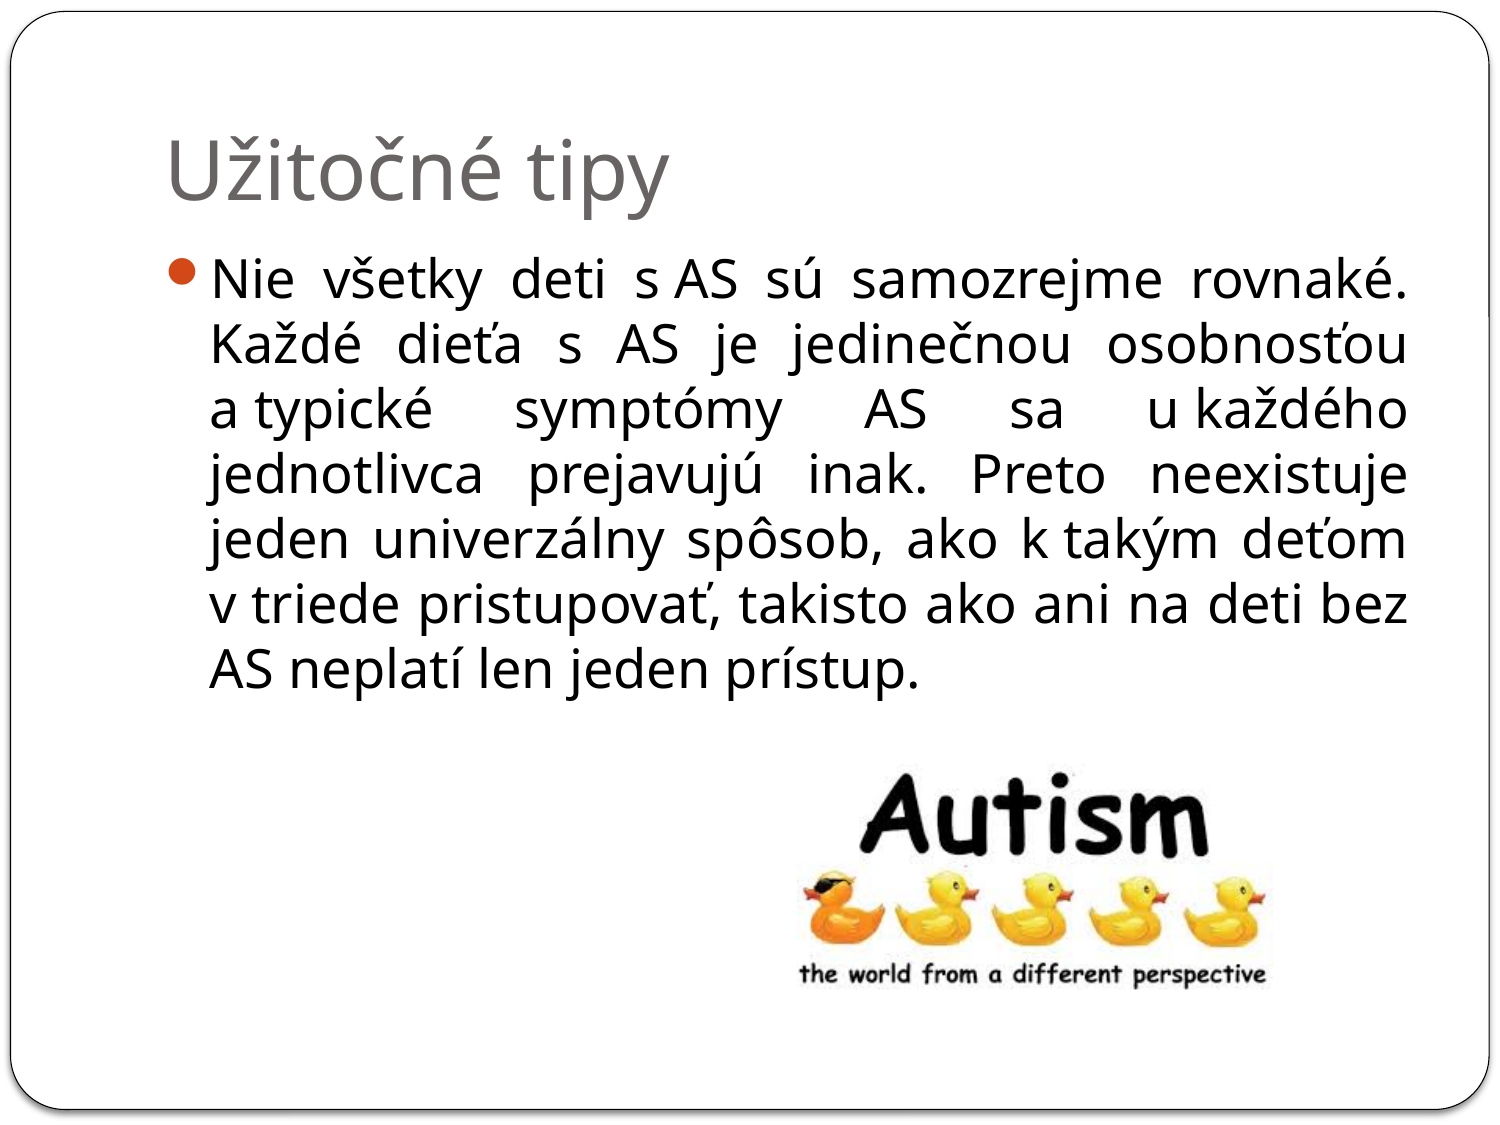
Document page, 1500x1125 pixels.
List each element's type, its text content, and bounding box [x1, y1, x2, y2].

list Nie všetky deti s AS sú samozrejme rovnaké. Každé dieťa s AS je jedinečnou osobnosťou a typické symptómy AS sa u každého jednotlivca prejavujú inak. Preto neexistuje jeden univerzálny spôsob, ako k takým deťom v triede pristupovať, takisto ako ani na deti bez AS neplatí len jeden prístup. [150, 237, 1425, 988]
picture [796, 739, 1273, 1000]
title Užitočné tipy [150, 45, 1425, 233]
